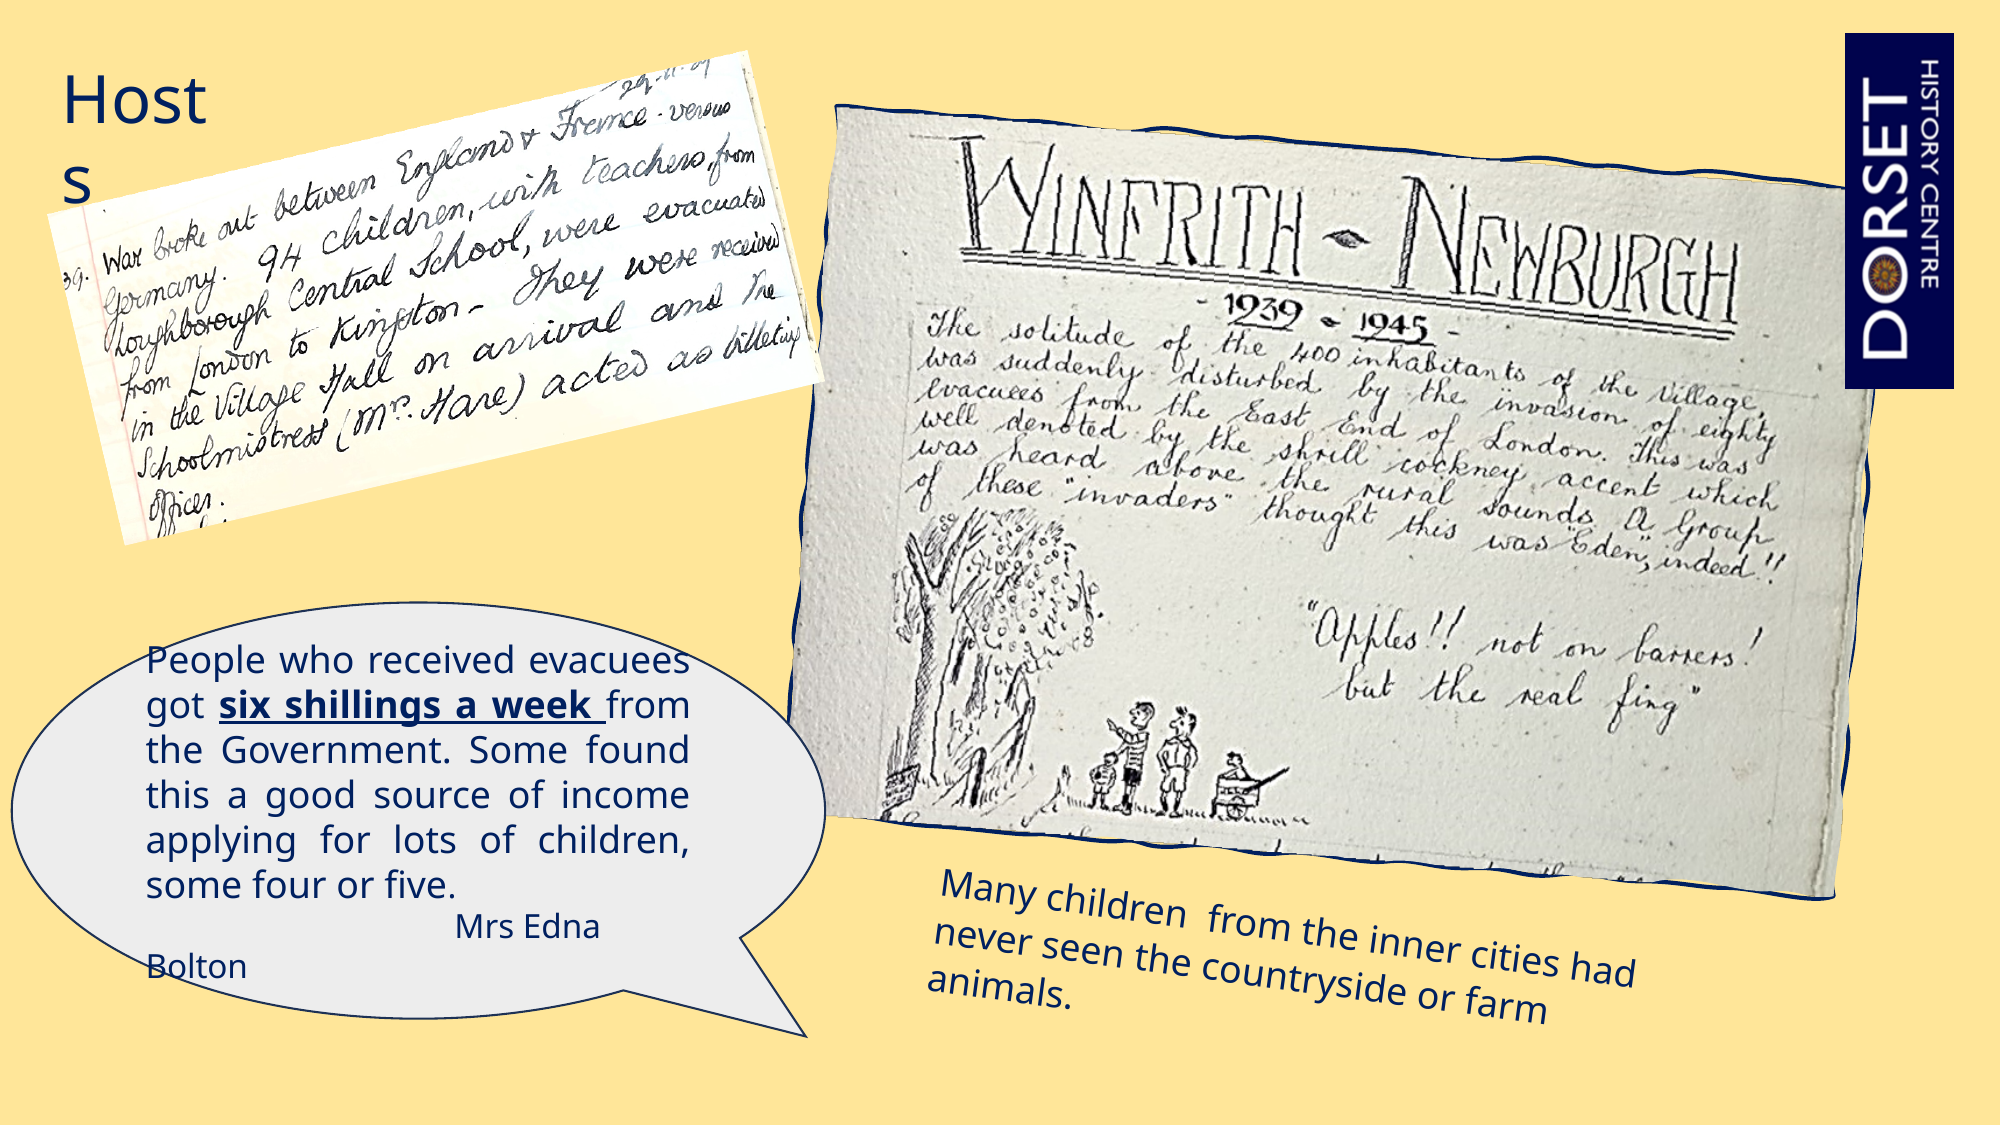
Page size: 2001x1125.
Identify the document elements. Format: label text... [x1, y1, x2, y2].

text_box Hosts [46, 49, 228, 224]
text_box People who received evacuees got six shillings a week from the Government. Some found this a good source of income applying for lots of children, some four or five. Mrs Edna Bolton [10, 601, 816, 1039]
text_box Many children from the inner cities had never seen the countryside or farm animals. [909, 857, 1702, 1107]
picture [48, 33, 1954, 897]
